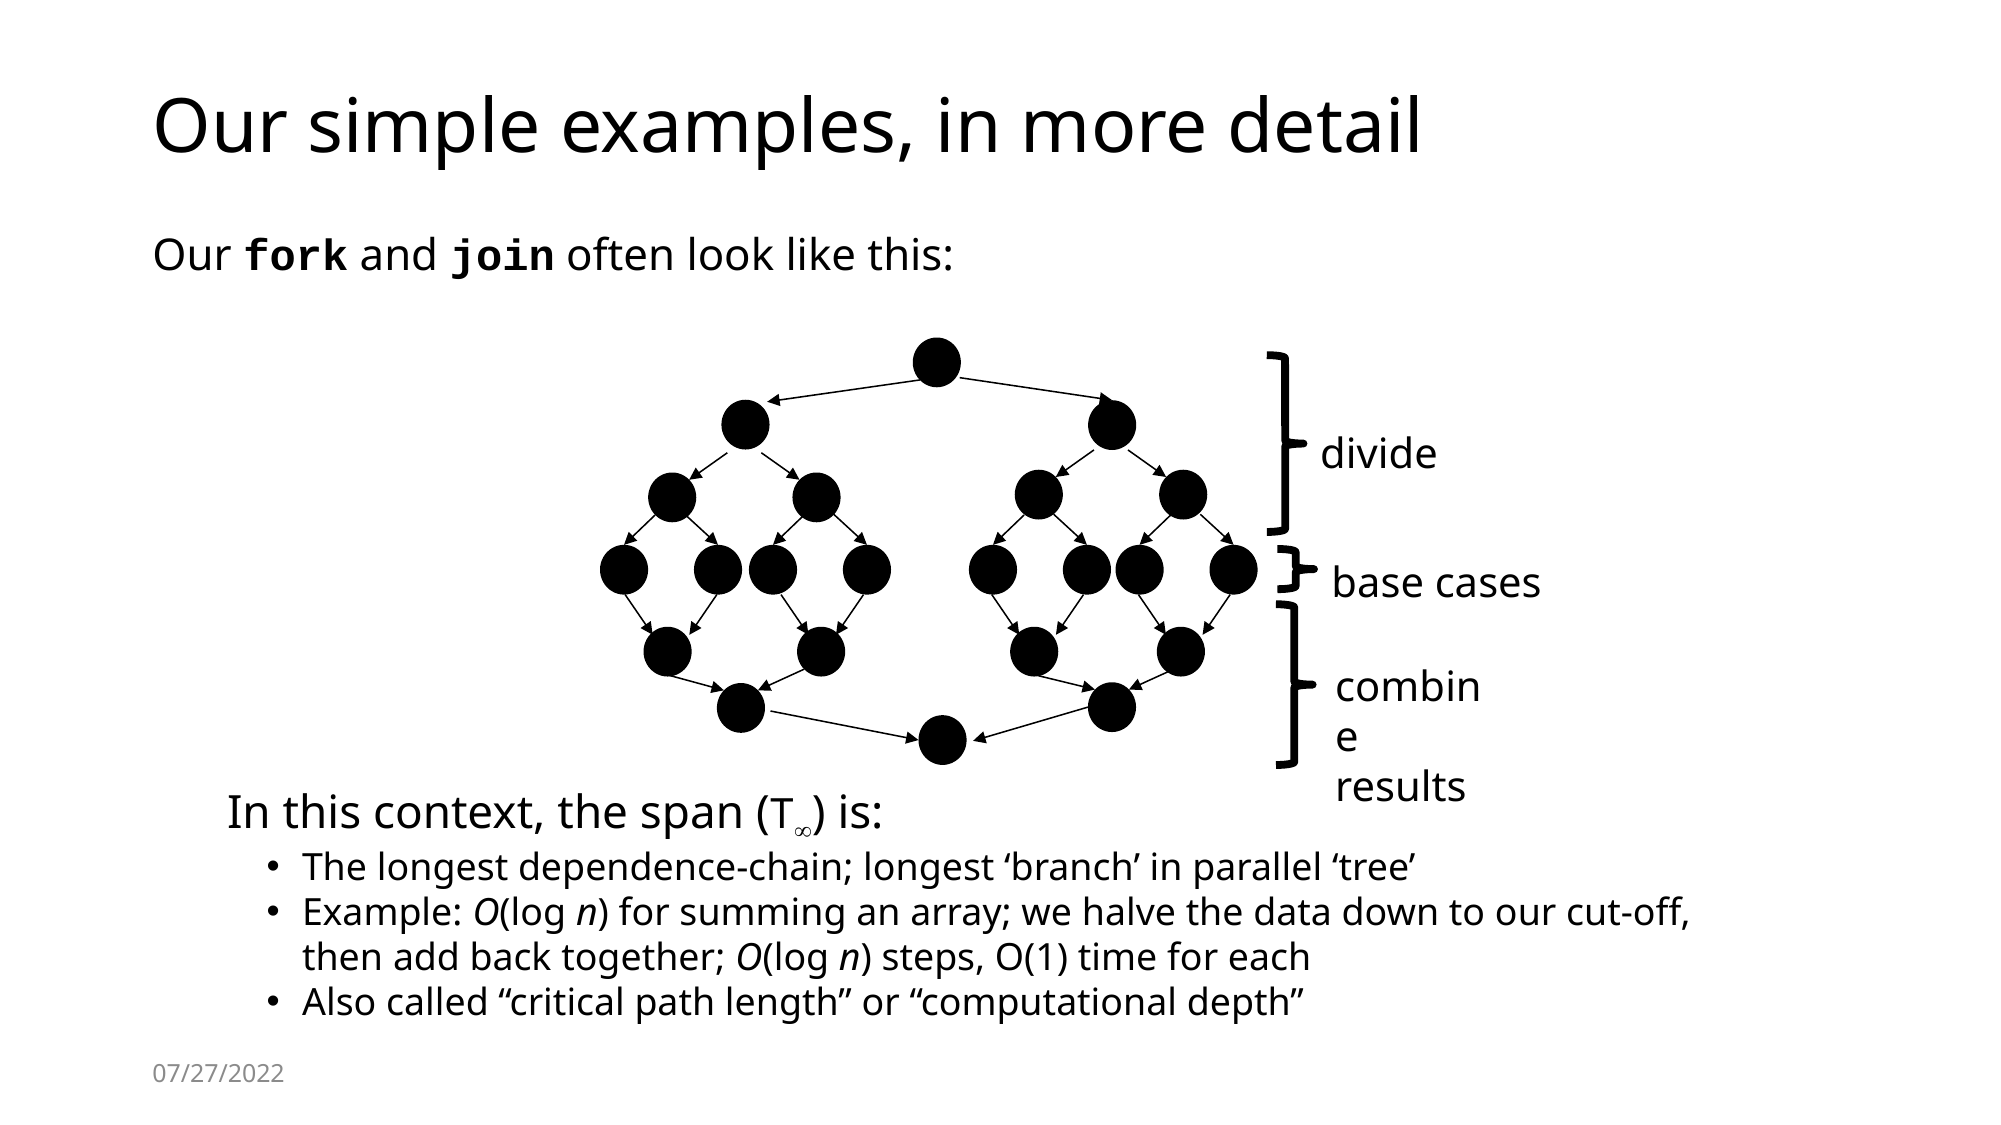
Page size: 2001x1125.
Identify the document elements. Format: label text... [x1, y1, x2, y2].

list Our fork and join often look like this: [137, 224, 1638, 288]
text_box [599, 337, 1552, 769]
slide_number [137, 1042, 588, 1103]
text_box In this context, the span (T) is: The longest dependence-chain; longest ‘branch’ in parallel ‘tree’ Example: O(log n) for summing an array; we halve the data down to our cut-off, then add back together; O(log n) steps, O(1) time for each Also called “critical path length” or “computational depth” [137, 774, 1713, 1031]
title Our simple examples, in more detail [137, 59, 1863, 198]
